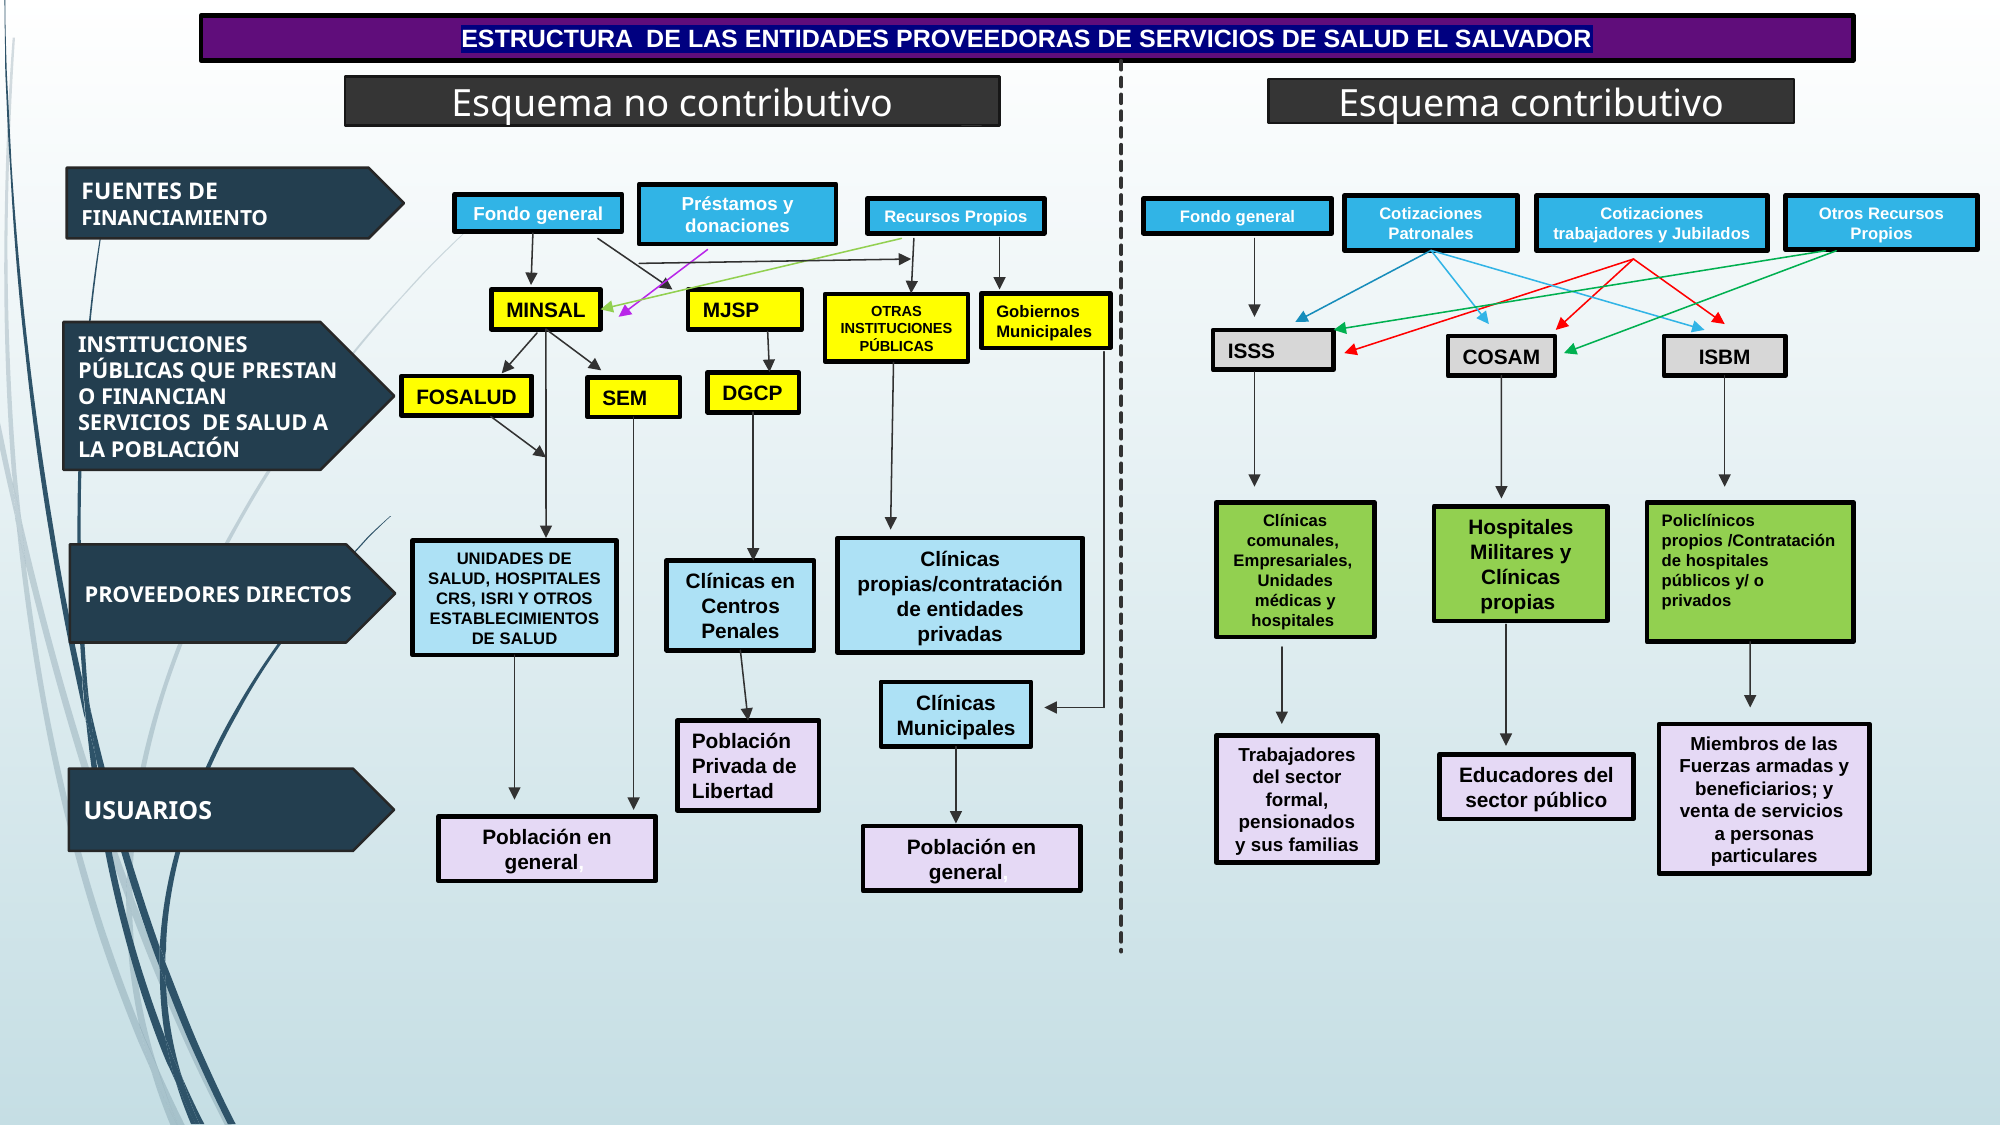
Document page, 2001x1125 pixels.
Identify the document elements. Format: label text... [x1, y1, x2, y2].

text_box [530, 232, 534, 286]
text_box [1344, 339, 1558, 354]
text_box Policlínicos propios /Contratación de hospitales públicos y/ o privados [1646, 502, 1854, 642]
text_box USUARIOS [67, 767, 396, 853]
text_box COSAM [1447, 362, 1555, 376]
text_box Esquema no contributivo [344, 75, 1001, 127]
text_box ISSS [1213, 329, 1334, 370]
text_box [910, 267, 915, 294]
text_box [910, 238, 915, 263]
text_box FUENTES DE FINANCIAMIENTO [65, 166, 405, 240]
text_box FOSALUD [401, 376, 532, 416]
text_box MJSP [688, 319, 802, 330]
text_box SEM [587, 377, 680, 418]
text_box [1563, 250, 1837, 354]
text_box ISBM [1663, 363, 1786, 376]
text_box Cotizaciones Patronales [1344, 195, 1518, 248]
text_box Gobiernos Municipales [981, 293, 1111, 348]
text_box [1333, 250, 1826, 331]
text_box Trabajadores del sector formal, pensionados y sus familias [1216, 735, 1378, 863]
text_box Población Privada de Libertad [677, 720, 820, 811]
text_box Fondo general [1143, 198, 1332, 234]
text_box Clínicas propias/contratación de entidades privadas [837, 537, 1083, 653]
text_box OTRAS INSTITUCIONES PÚBLICAS [825, 294, 969, 362]
text_box Esquema contributivo [1267, 78, 1795, 124]
text_box Población en general, [862, 826, 1081, 891]
text_box Fondo general [454, 194, 622, 232]
text_box Clínicas en Centros Penales [666, 560, 815, 651]
text_box ESTRUCTURA DE LAS ENTIDADES PROVEEDORAS DE SERVICIOS DE SALUD EL SALVADOR [200, 15, 1854, 61]
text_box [600, 238, 902, 310]
text_box MINSAL [491, 289, 601, 330]
text_box DGCP [707, 372, 799, 413]
text_box UNIDADES DE SALUD, HOSPITALES CRS, ISRI Y OTROS ESTABLECIMIENTOS DE SALUD [412, 540, 617, 656]
text_box Clínicas Municipales [880, 681, 1031, 747]
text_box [501, 332, 538, 374]
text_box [547, 329, 602, 371]
text_box Recursos Propios [867, 198, 1045, 234]
text_box PROVEEDORES DIRECTOS [68, 543, 397, 644]
text_box Préstamos y donaciones [639, 184, 837, 237]
text_box Población en general, [438, 816, 656, 881]
text_box Otros Recursos Propios [1785, 195, 1978, 250]
text_box Clínicas comunales, Empresariales, Unidades médicas y hospitales [1216, 502, 1375, 637]
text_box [1294, 251, 1331, 323]
text_box Miembros de las Fuerzas armadas y beneficiarios; y venta de servicios a personas particulares [1659, 723, 1870, 874]
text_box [890, 362, 894, 530]
text_box Educadores del sector público [1439, 754, 1634, 819]
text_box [490, 416, 547, 458]
text_box Cotizaciones trabajadores y Jubilados [1536, 195, 1768, 248]
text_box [638, 258, 912, 264]
text_box INSTITUCIONES PÚBLICAS QUE PRESTAN O FINANCIAN SERVICIOS DE SALUD A LA POBLACIÓN [62, 320, 396, 472]
text_box Hospitales Militares y Clínicas propias [1433, 506, 1608, 621]
